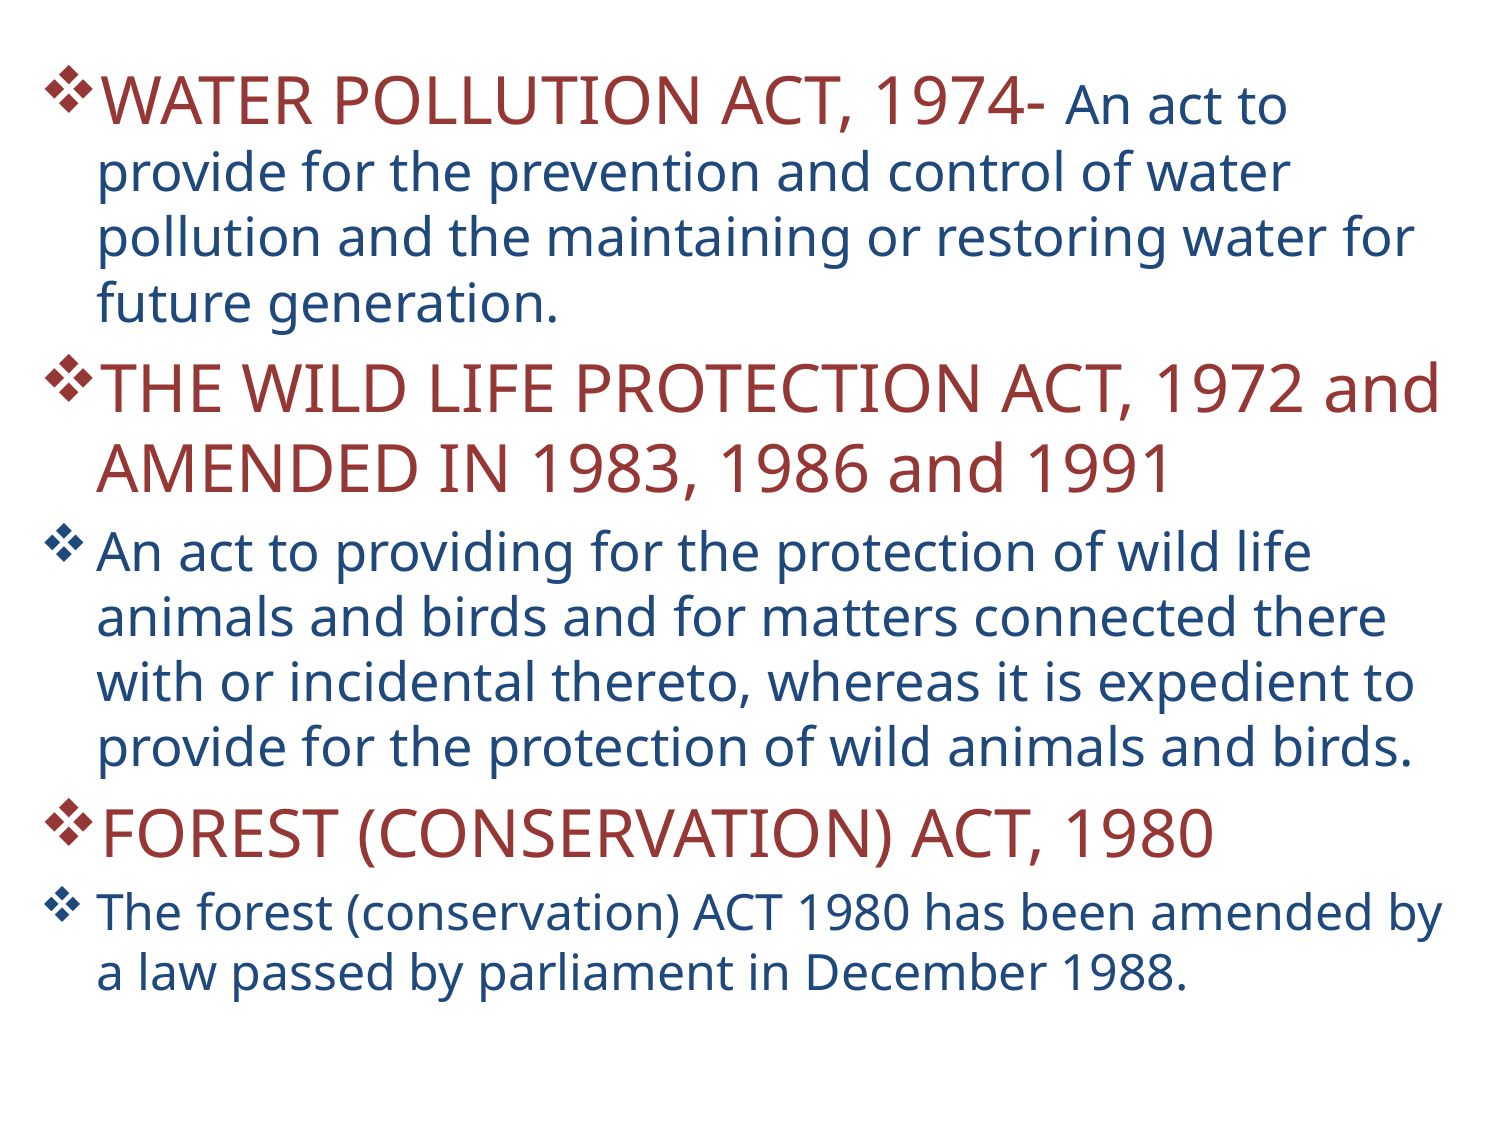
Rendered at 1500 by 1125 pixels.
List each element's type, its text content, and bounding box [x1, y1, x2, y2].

list WATER POLLUTION ACT, 1974- An act to provide for the prevention and control of water pollution and the maintaining or restoring water for future generation. THE WILD LIFE PROTECTION ACT, 1972 and AMENDED IN 1983, 1986 and 1991 An act to providing for the protection of wild life animals and birds and for matters connected there with or incidental thereto, whereas it is expedient to provide for the protection of wild animals and birds. FOREST (CONSERVATION) ACT, 1980 The forest (conservation) ACT 1980 has been amended by a law passed by parliament in December 1988. [24, 50, 1475, 1075]
